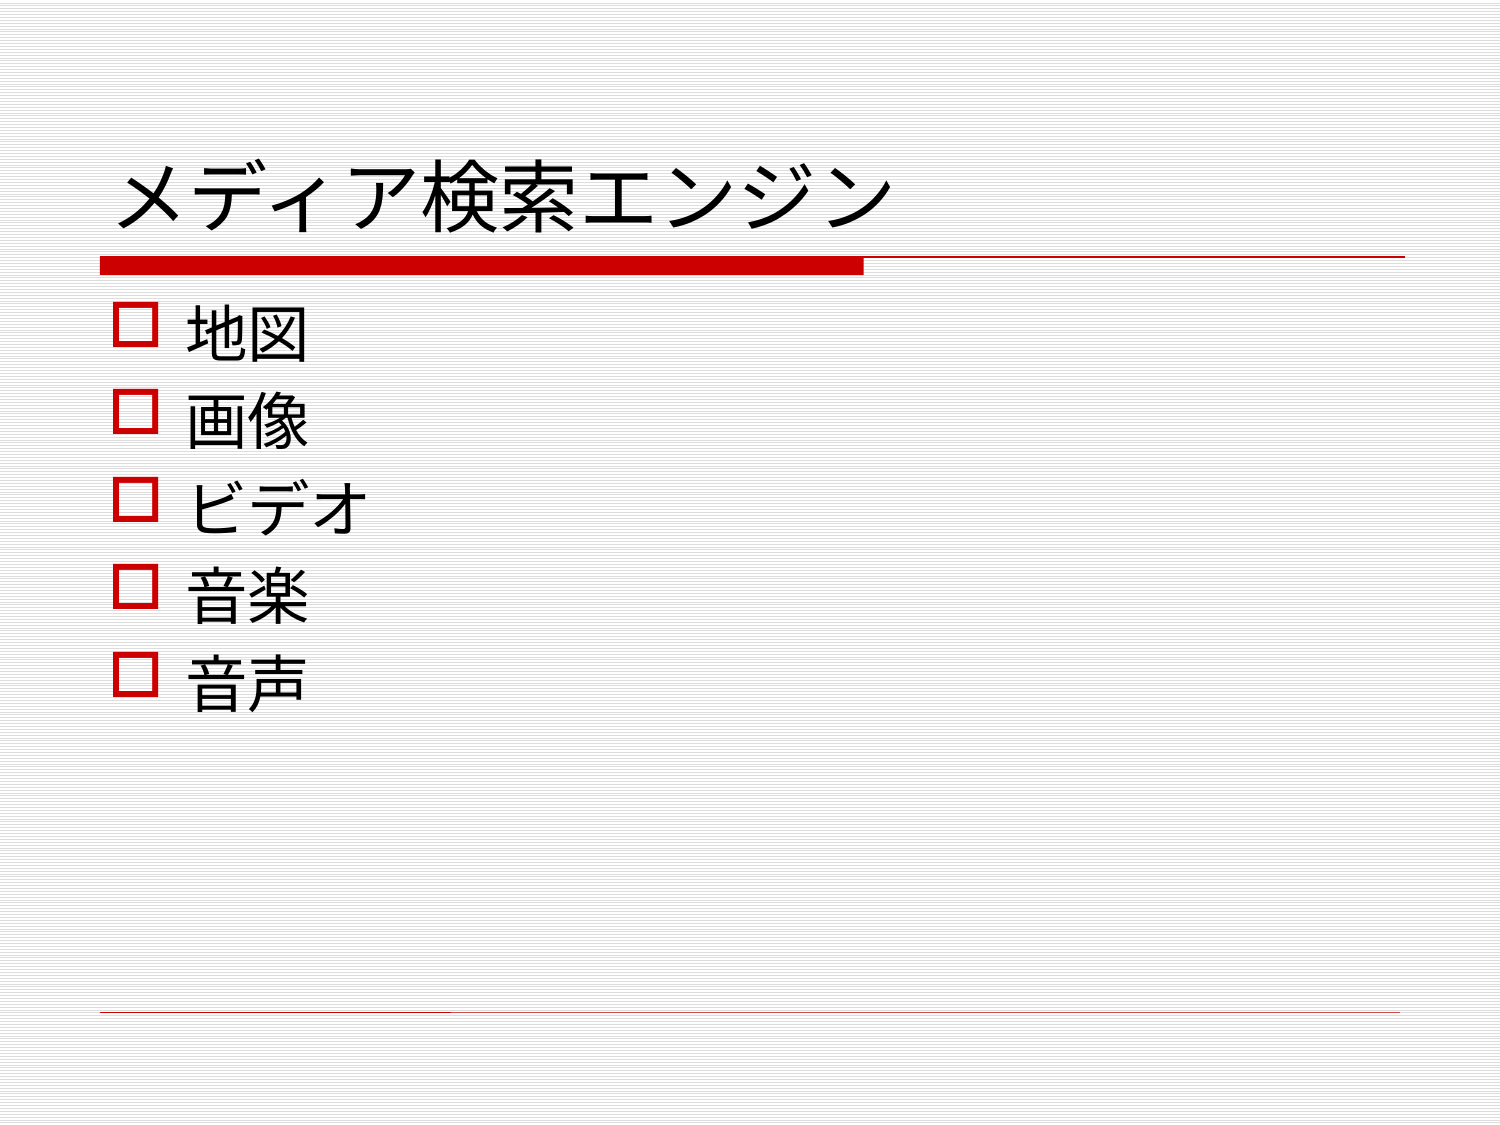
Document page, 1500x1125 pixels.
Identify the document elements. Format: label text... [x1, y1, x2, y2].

list 地図 画像 ビデオ 音楽 音声 [92, 287, 1406, 988]
title メディア検索エンジン [94, 50, 1407, 250]
